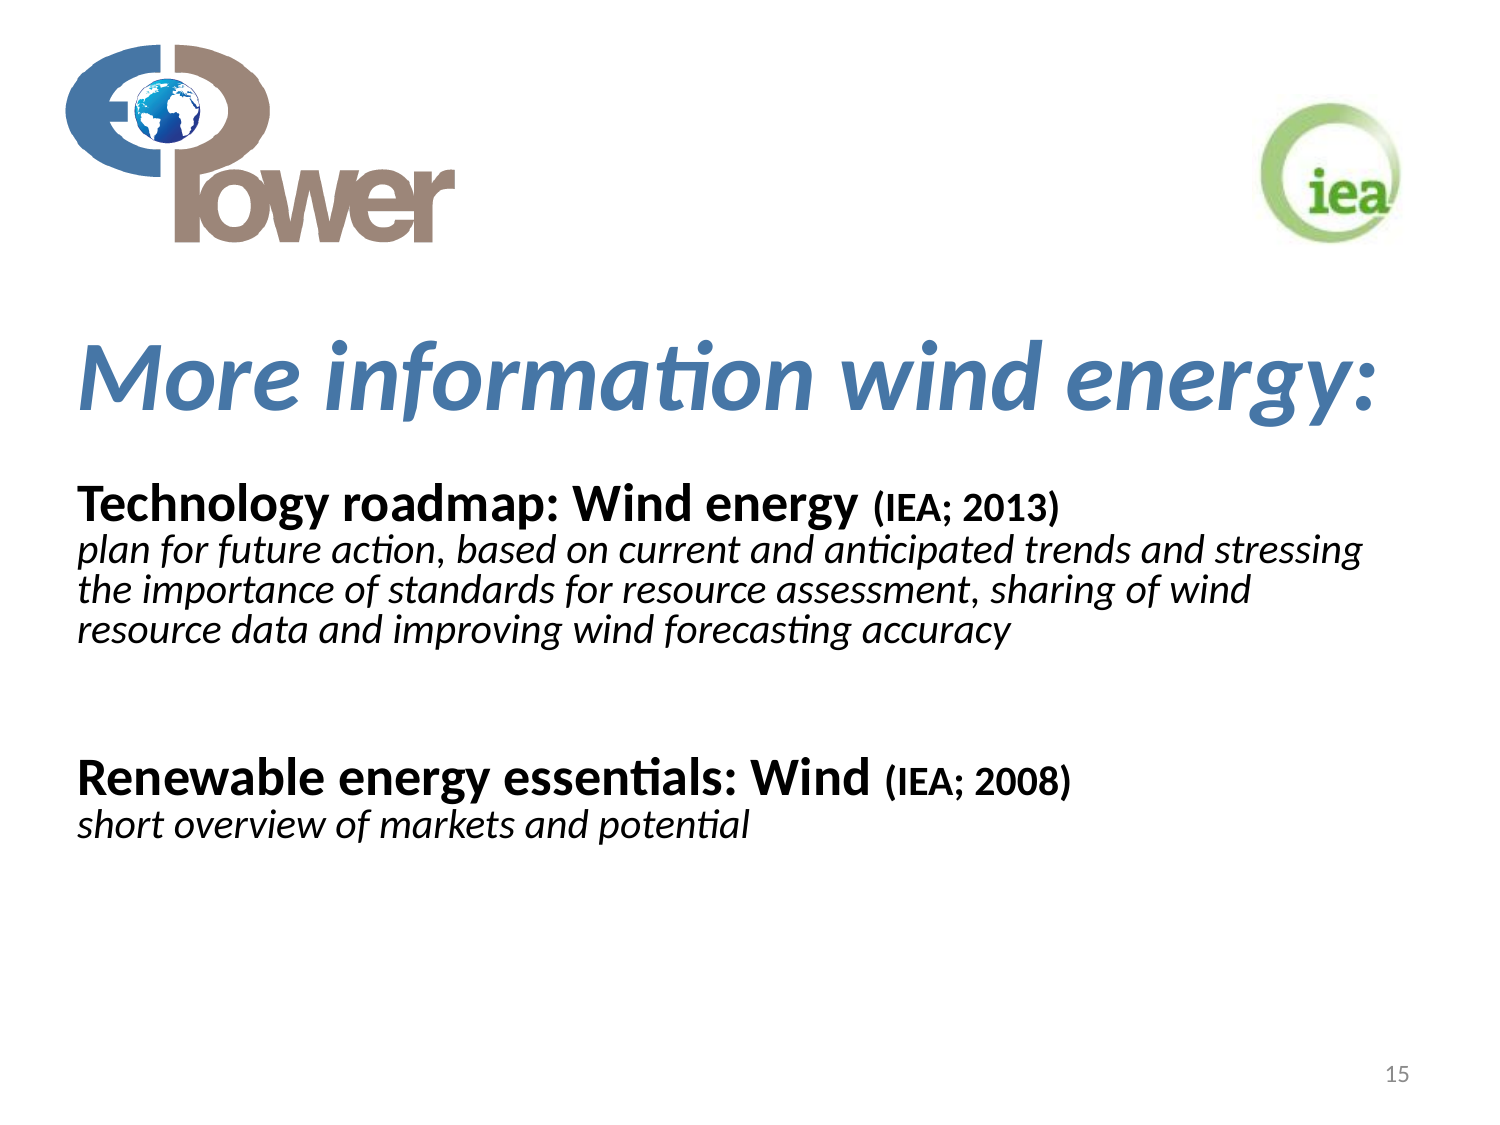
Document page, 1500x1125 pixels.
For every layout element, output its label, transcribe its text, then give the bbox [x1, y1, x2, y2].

text_box More information wind energy: [61, 265, 1438, 443]
picture [1252, 94, 1409, 251]
list Technology roadmap: Wind energy (IEA; 2013) plan for future action, based on current and anticipated trends and stressing the importance of standards for resource assessment, sharing of wind resource data and improving wind forecasting accuracy Renewable energy essentials: Wind (IEA; 2008) short overview of markets and potential [62, 472, 1409, 1125]
picture [61, 41, 455, 244]
slide_number 15 [1074, 1042, 1425, 1103]
